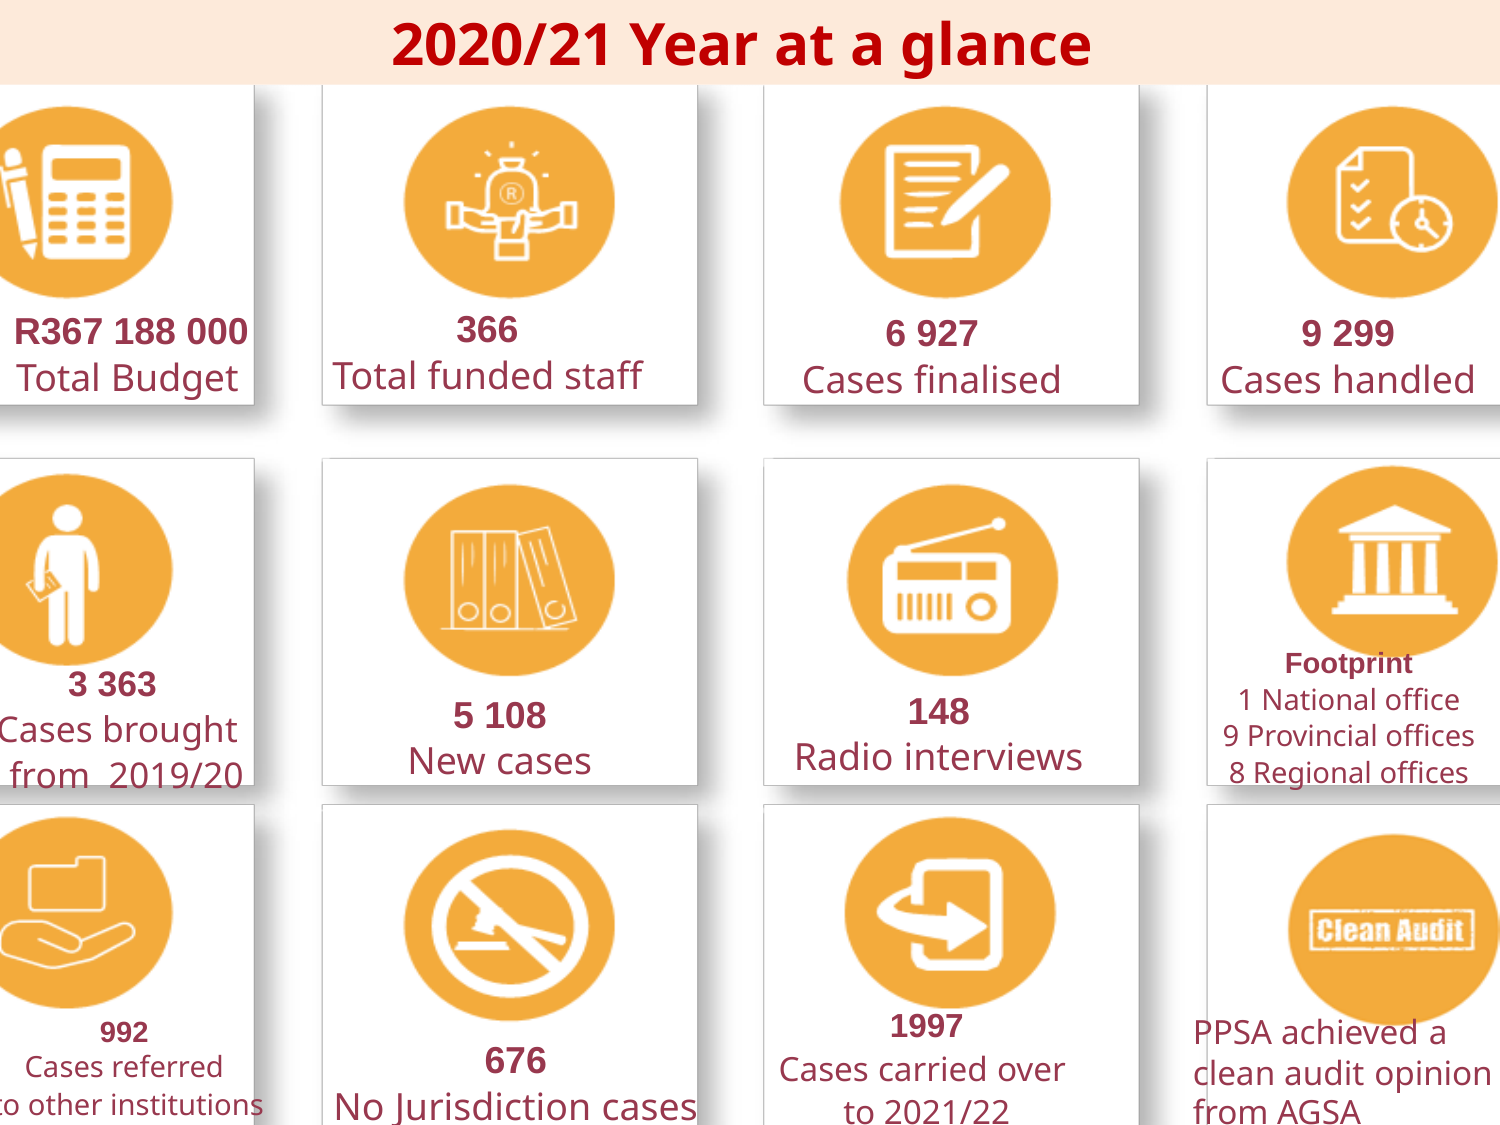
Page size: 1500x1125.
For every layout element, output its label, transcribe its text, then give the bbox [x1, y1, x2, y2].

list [0, 85, 1500, 1125]
text_box 2020/21 Year at a glance [0, 0, 1500, 85]
